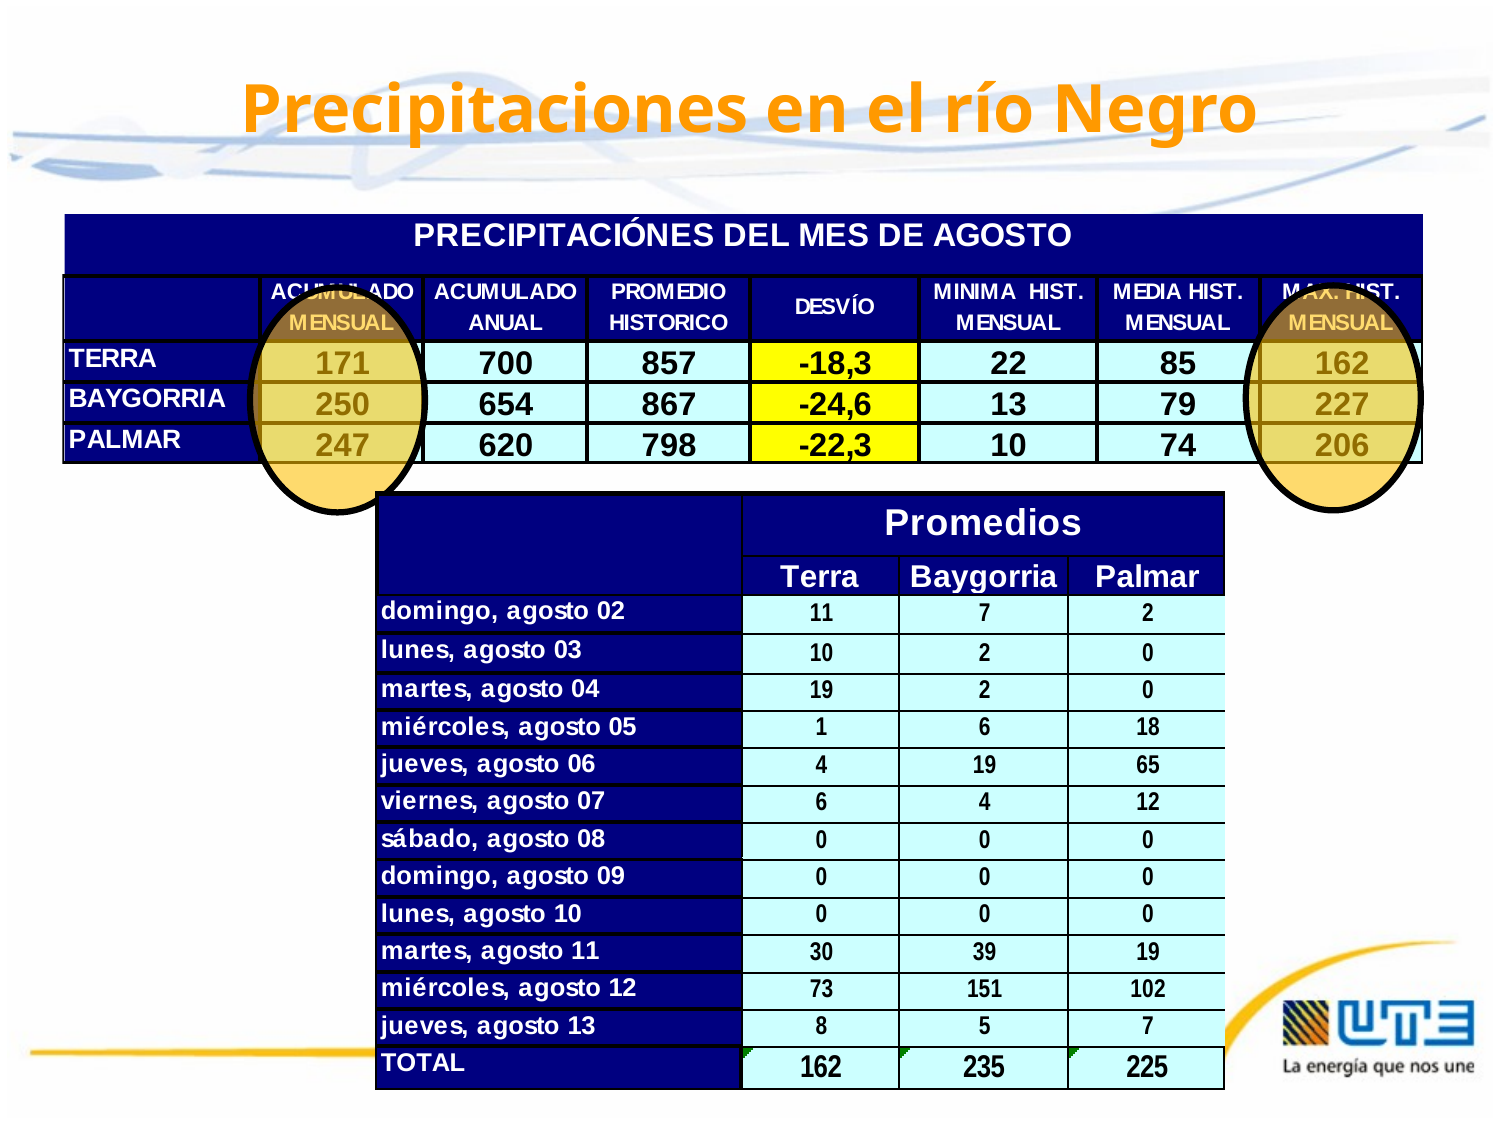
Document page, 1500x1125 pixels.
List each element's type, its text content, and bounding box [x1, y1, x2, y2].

picture [7, 6, 1493, 1118]
text_box [1268, 474, 1398, 511]
text_box [271, 474, 404, 513]
title Precipitaciones en el río Negro [112, 37, 1388, 176]
